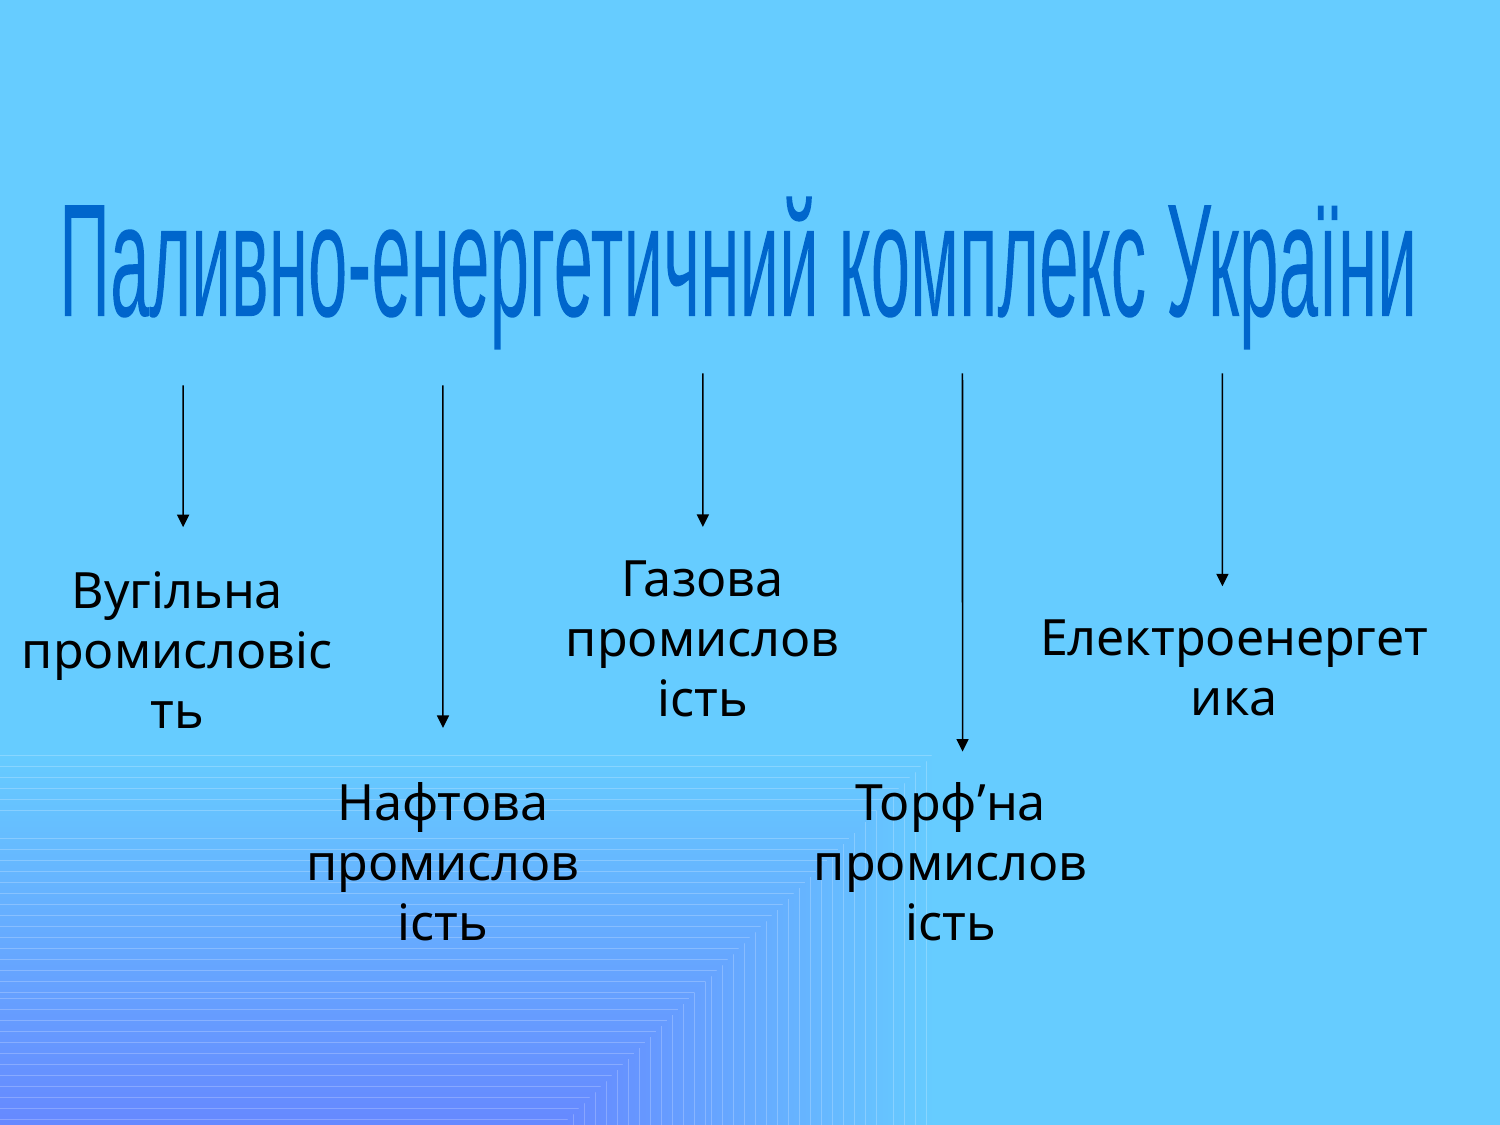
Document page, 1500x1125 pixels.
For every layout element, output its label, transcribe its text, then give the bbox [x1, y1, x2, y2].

text_box Електроенергетика [1021, 597, 1447, 733]
text_box [696, 373, 710, 527]
text_box [1216, 373, 1229, 587]
text_box [436, 385, 450, 728]
text_box [956, 373, 969, 752]
text_box Торф’на промисловість [797, 763, 1105, 958]
text_box Газова промисловість [549, 538, 857, 734]
text_box [176, 385, 190, 528]
text_box Нафтова промисловість [289, 763, 597, 958]
text_box Вугільна промисловість [0, 550, 355, 746]
